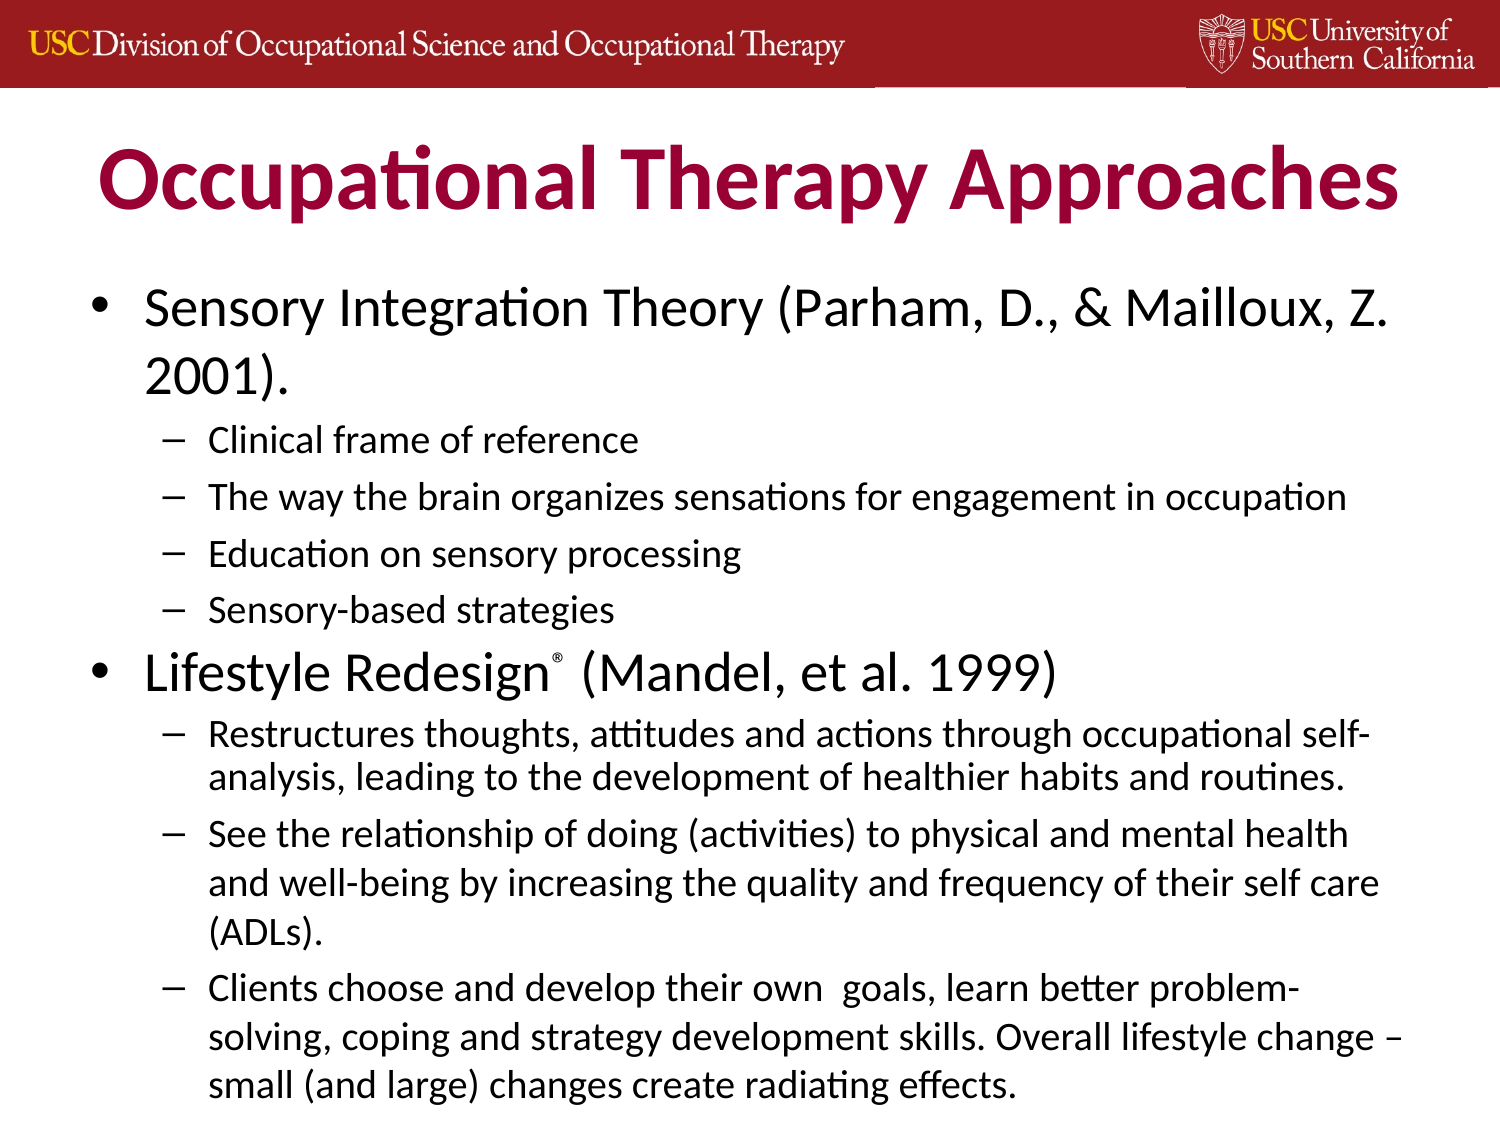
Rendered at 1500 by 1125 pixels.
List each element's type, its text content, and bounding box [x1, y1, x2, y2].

list Sensory Integration Theory (Parham, D., & Mailloux, Z. 2001). Clinical frame of reference The way the brain organizes sensations for engagement in occupation Education on sensory processing Sensory-based strategies Lifestyle Redesign® (Mandel, et al. 1999) Restructures thoughts, attitudes and actions through occupational self-analysis, leading to the development of healthier habits and routines. See the relationship of doing (activities) to physical and mental health and well-being by increasing the quality and frequency of their self care (ADLs). Clients choose and develop their own goals, learn better problem-solving, coping and strategy development skills. Overall lifestyle change – small (and large) changes create radiating effects. [75, 262, 1425, 1125]
picture [0, 0, 875, 88]
title Occupational Therapy Approaches [75, 112, 1425, 233]
picture [1186, 0, 1488, 88]
